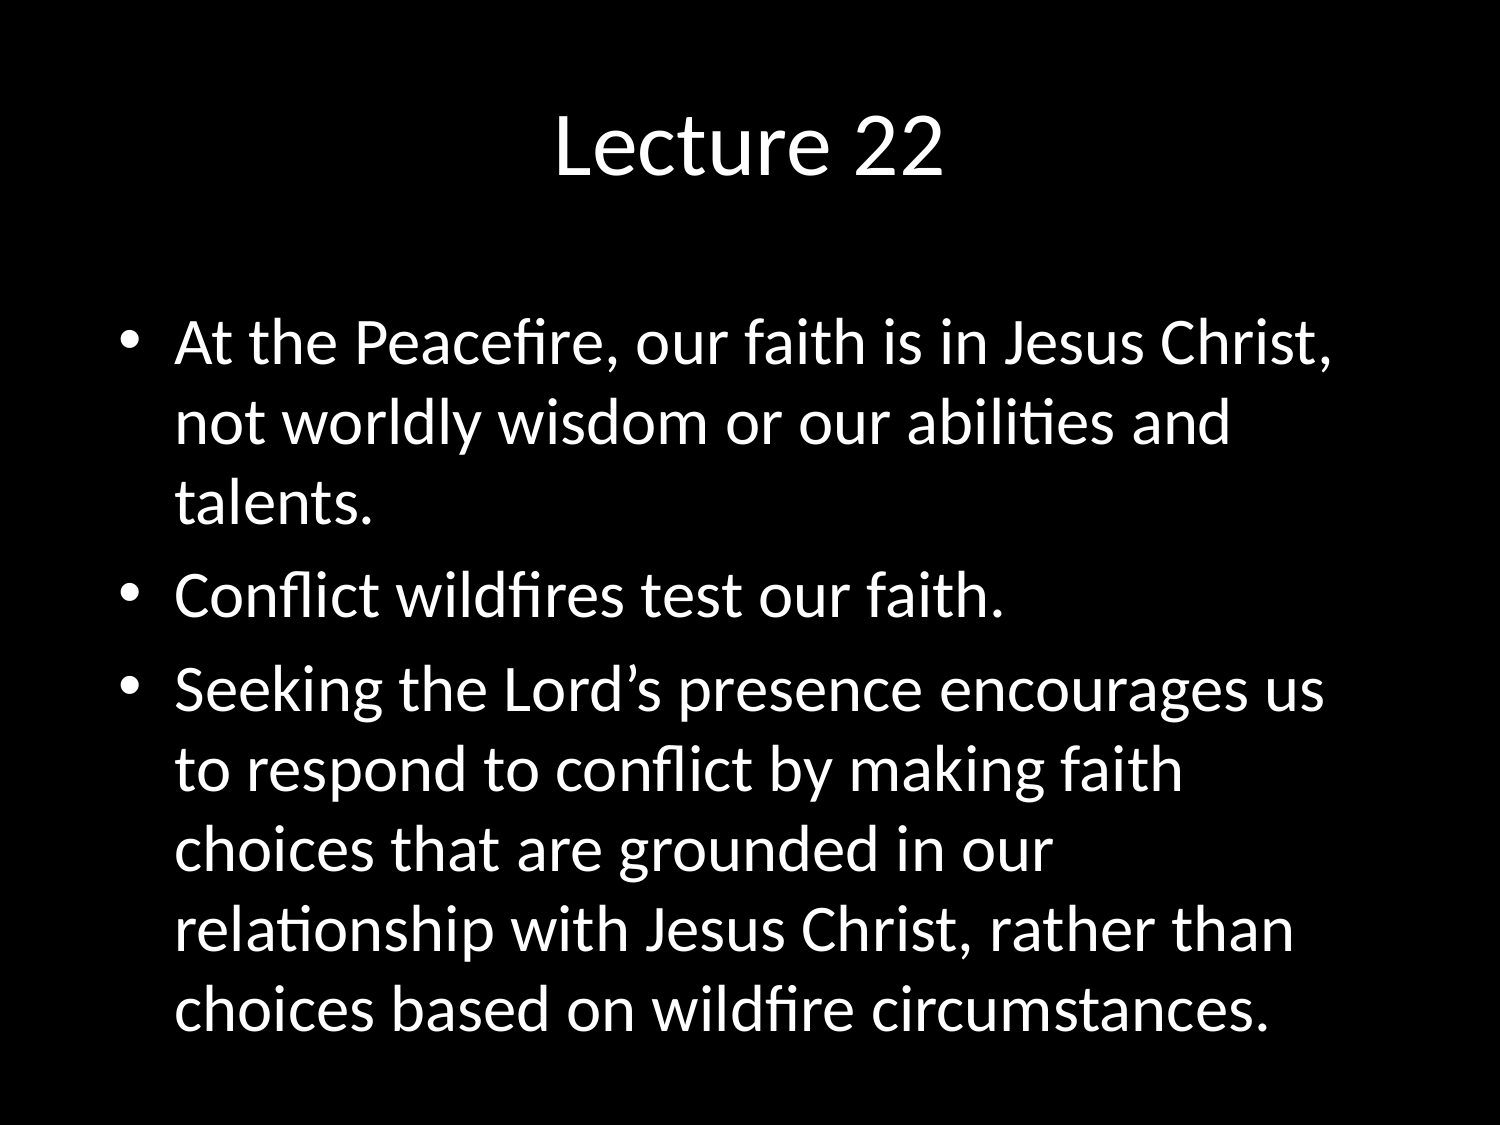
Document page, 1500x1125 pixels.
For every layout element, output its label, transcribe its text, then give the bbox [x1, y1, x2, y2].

list At the Peacefire, our faith is in Jesus Christ, not worldly wisdom or our abilities and talents. Conflict wildfires test our faith. Seeking the Lord’s presence encourages us to respond to conflict by making faith choices that are grounded in our relationship with Jesus Christ, rather than choices based on wildfire circumstances. [103, 277, 1397, 1066]
title Lecture 22 [75, 45, 1425, 233]
